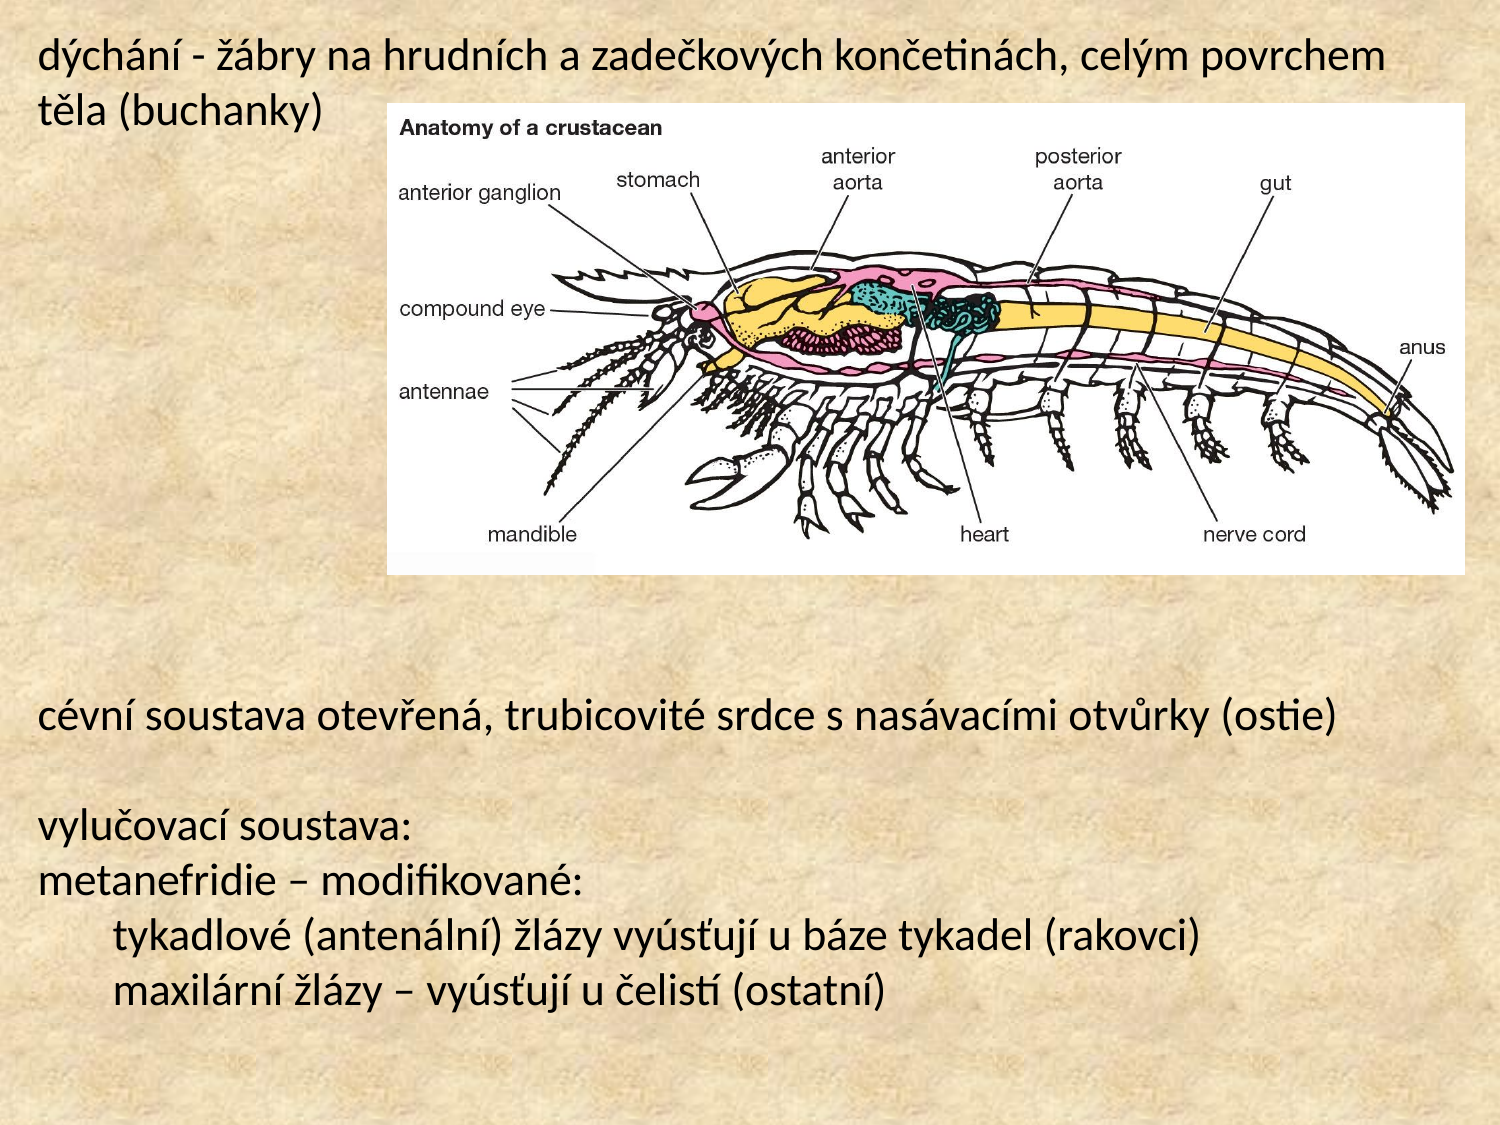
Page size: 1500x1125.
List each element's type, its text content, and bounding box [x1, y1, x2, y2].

list dýchání - žábry na hrudních a zadečkových končetinách, celým povrchem těla (buchanky) cévní soustava otevřená, trubicovité srdce s nasávacími otvůrky (ostie) vylučovací soustava: metanefridie – modifikované: tykadlové (antenální) žlázy vyúsťují u báze tykadel (rakovci) maxilární žlázy – vyúsťují u čelistí (ostatní) [37, 24, 1429, 1071]
picture [0, 0, 1500, 1125]
